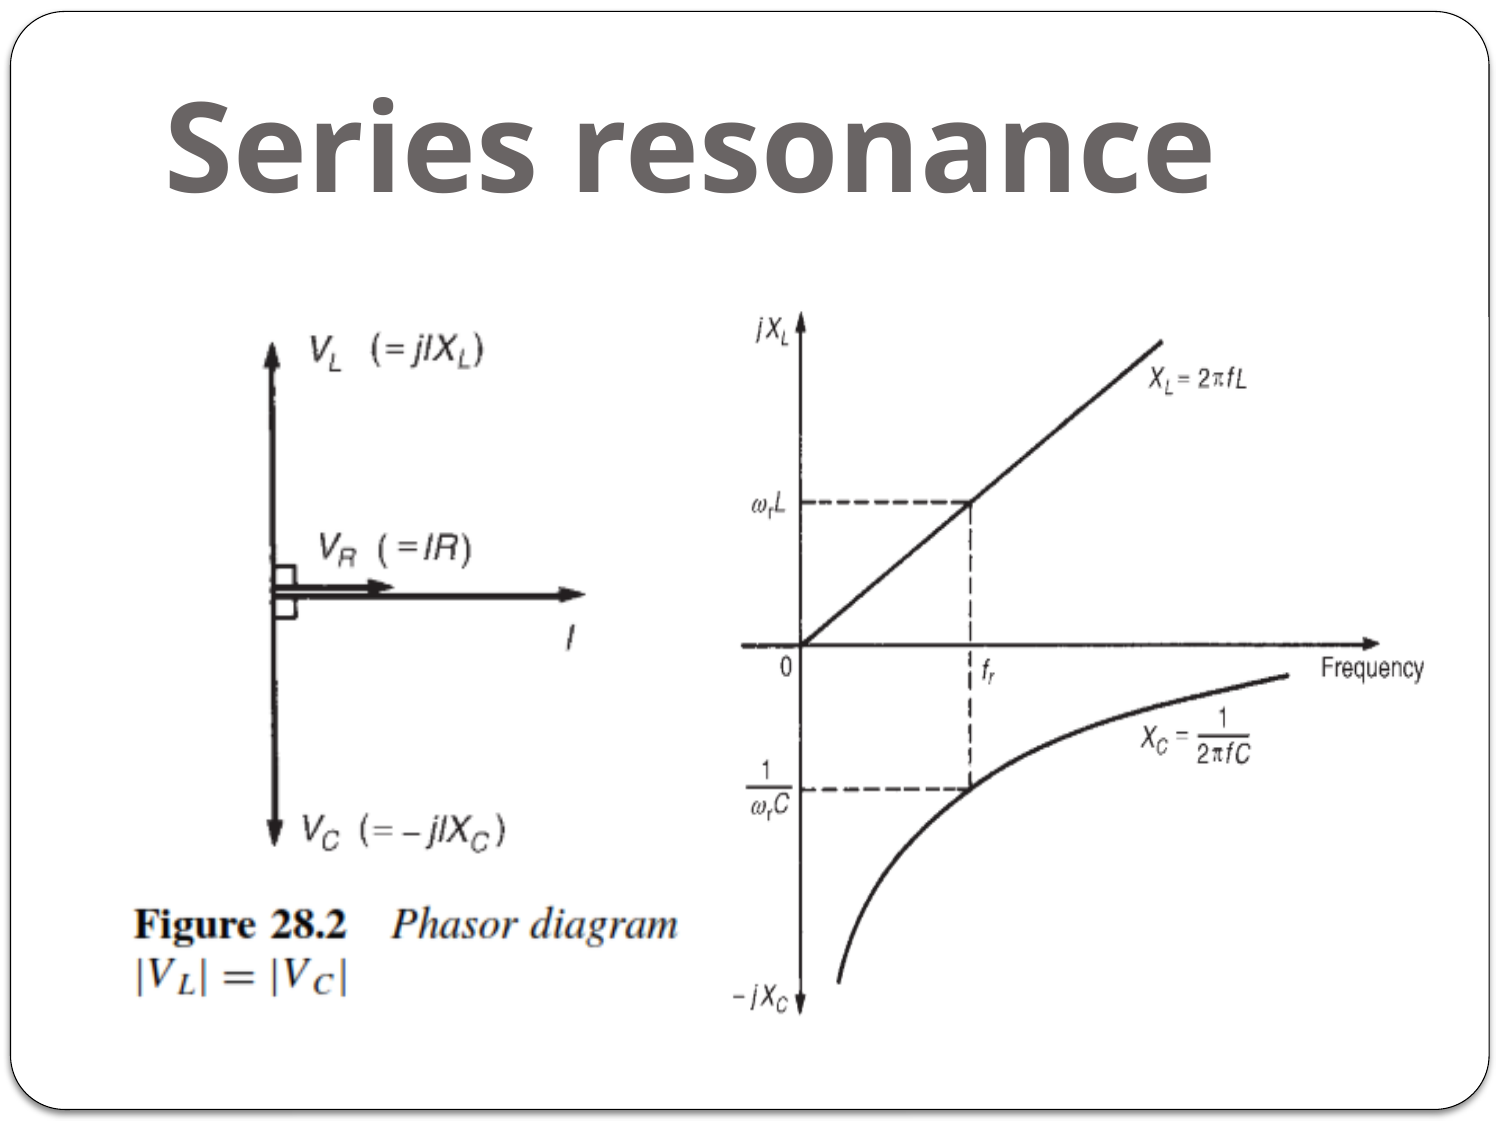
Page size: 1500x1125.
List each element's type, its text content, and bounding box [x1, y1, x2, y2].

title Series resonance [150, 45, 1425, 233]
picture [699, 237, 1438, 1038]
picture [99, 287, 696, 1071]
